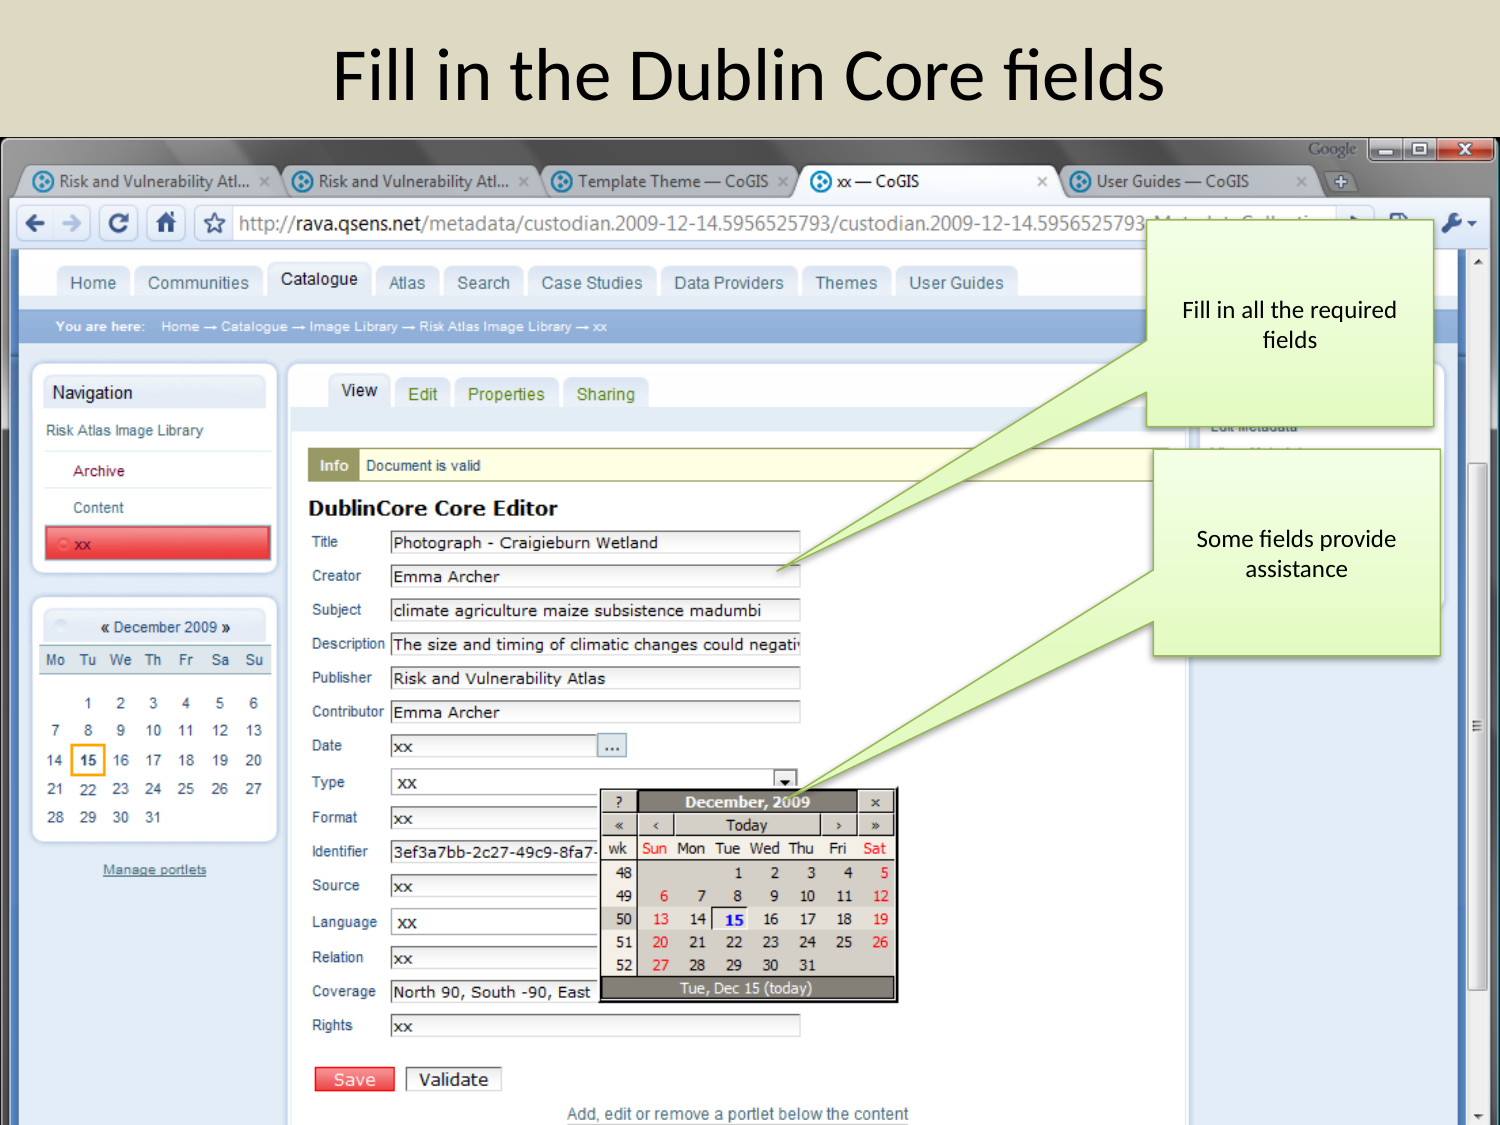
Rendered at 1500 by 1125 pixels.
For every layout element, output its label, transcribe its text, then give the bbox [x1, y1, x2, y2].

title Fill in the Dublin Core fields [0, 0, 1500, 136]
picture [0, 136, 1500, 1125]
